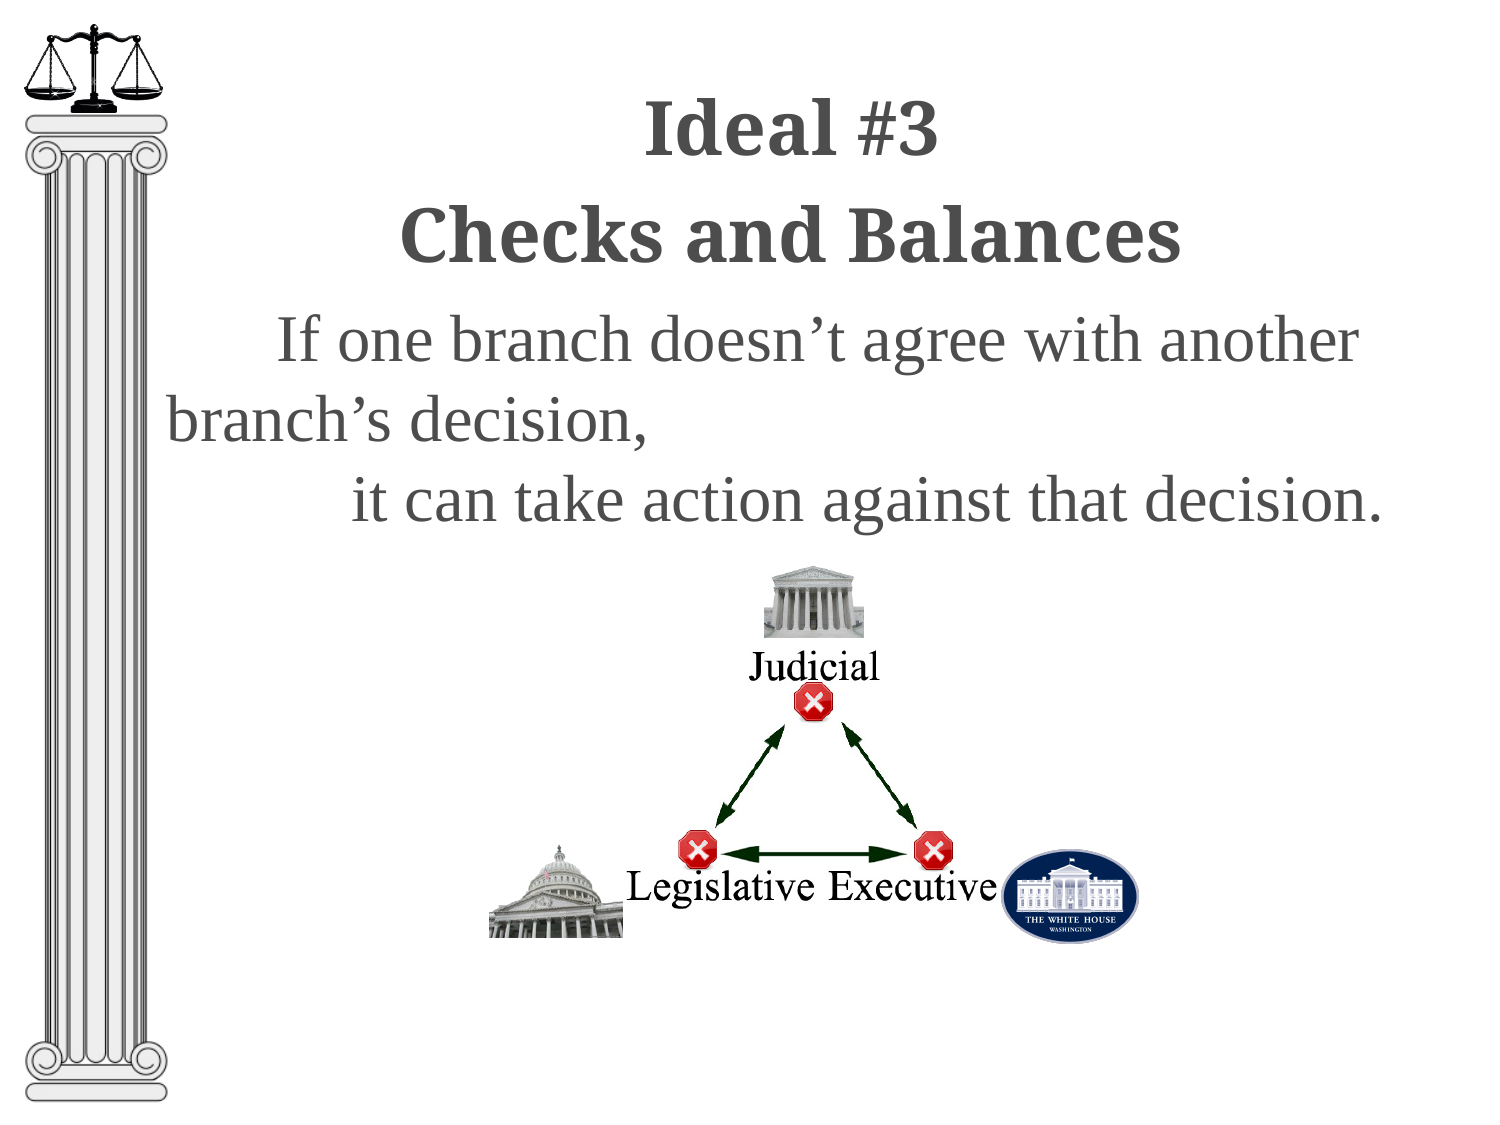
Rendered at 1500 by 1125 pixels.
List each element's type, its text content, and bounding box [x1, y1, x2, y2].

picture [12, 24, 170, 1125]
picture [488, 837, 623, 938]
picture [626, 562, 998, 971]
picture [1001, 849, 1140, 944]
text_box [187, 555, 1113, 725]
text_box If one branch doesn’t agree with another branch’s decision, it can take action against that decision. [143, 287, 1494, 543]
title Ideal #3 Checks and Balances [174, 137, 1411, 224]
